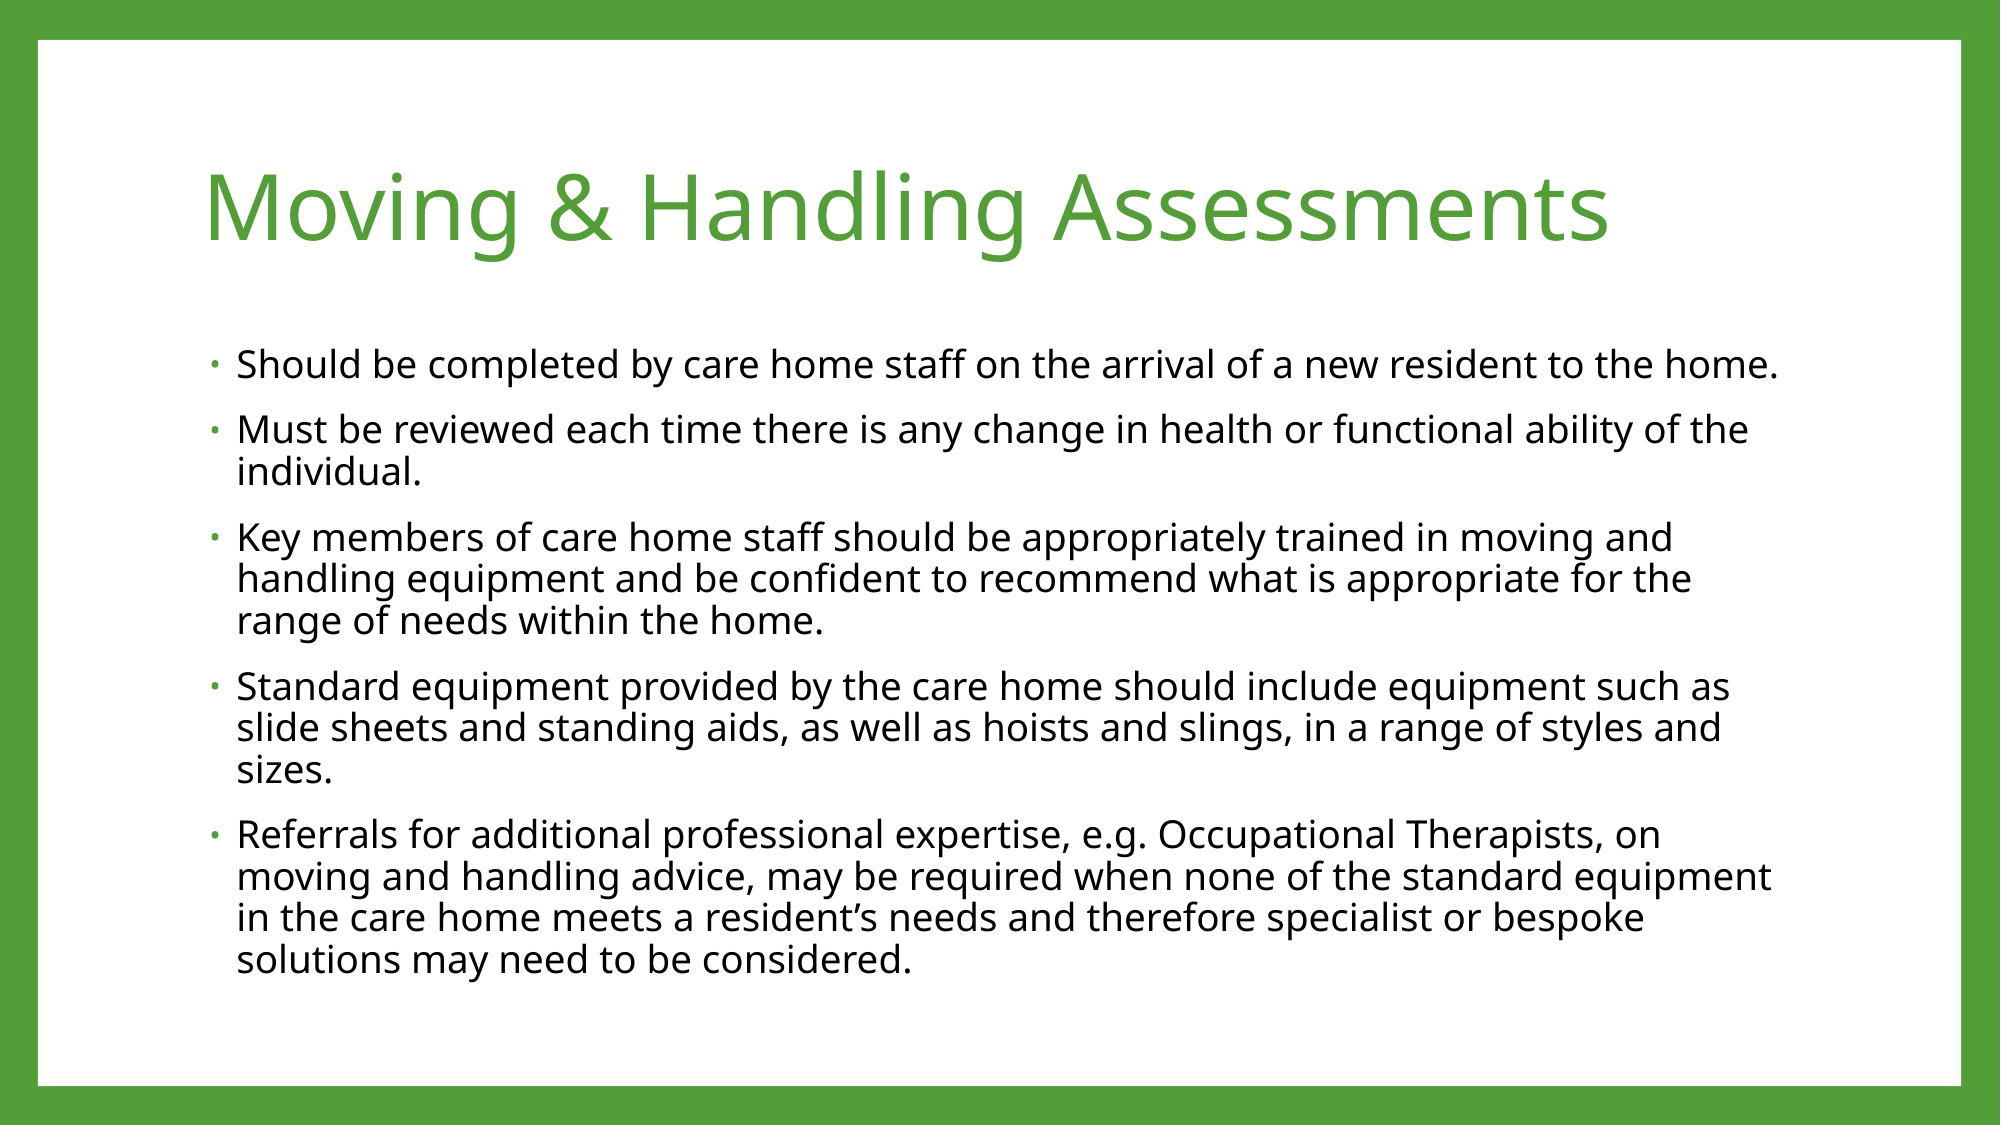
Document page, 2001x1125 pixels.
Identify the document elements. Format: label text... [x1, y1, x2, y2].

list Should be completed by care home staff on the arrival of a new resident to the home. Must be reviewed each time there is any change in health or functional ability of the individual. Key members of care home staff should be appropriately trained in moving and handling equipment and be confident to recommend what is appropriate for the range of needs within the home. Standard equipment provided by the care home should include equipment such as slide sheets and standing aids, as well as hoists and slings, in a range of styles and sizes. Referrals for additional professional expertise, e.g. Occupational Therapists, on moving and handling advice, may be required when none of the standard equipment in the care home meets a resident’s needs and therefore specialist or bespoke solutions may need to be considered. [187, 337, 1808, 1000]
title Moving & Handling Assessments [187, 99, 1808, 323]
